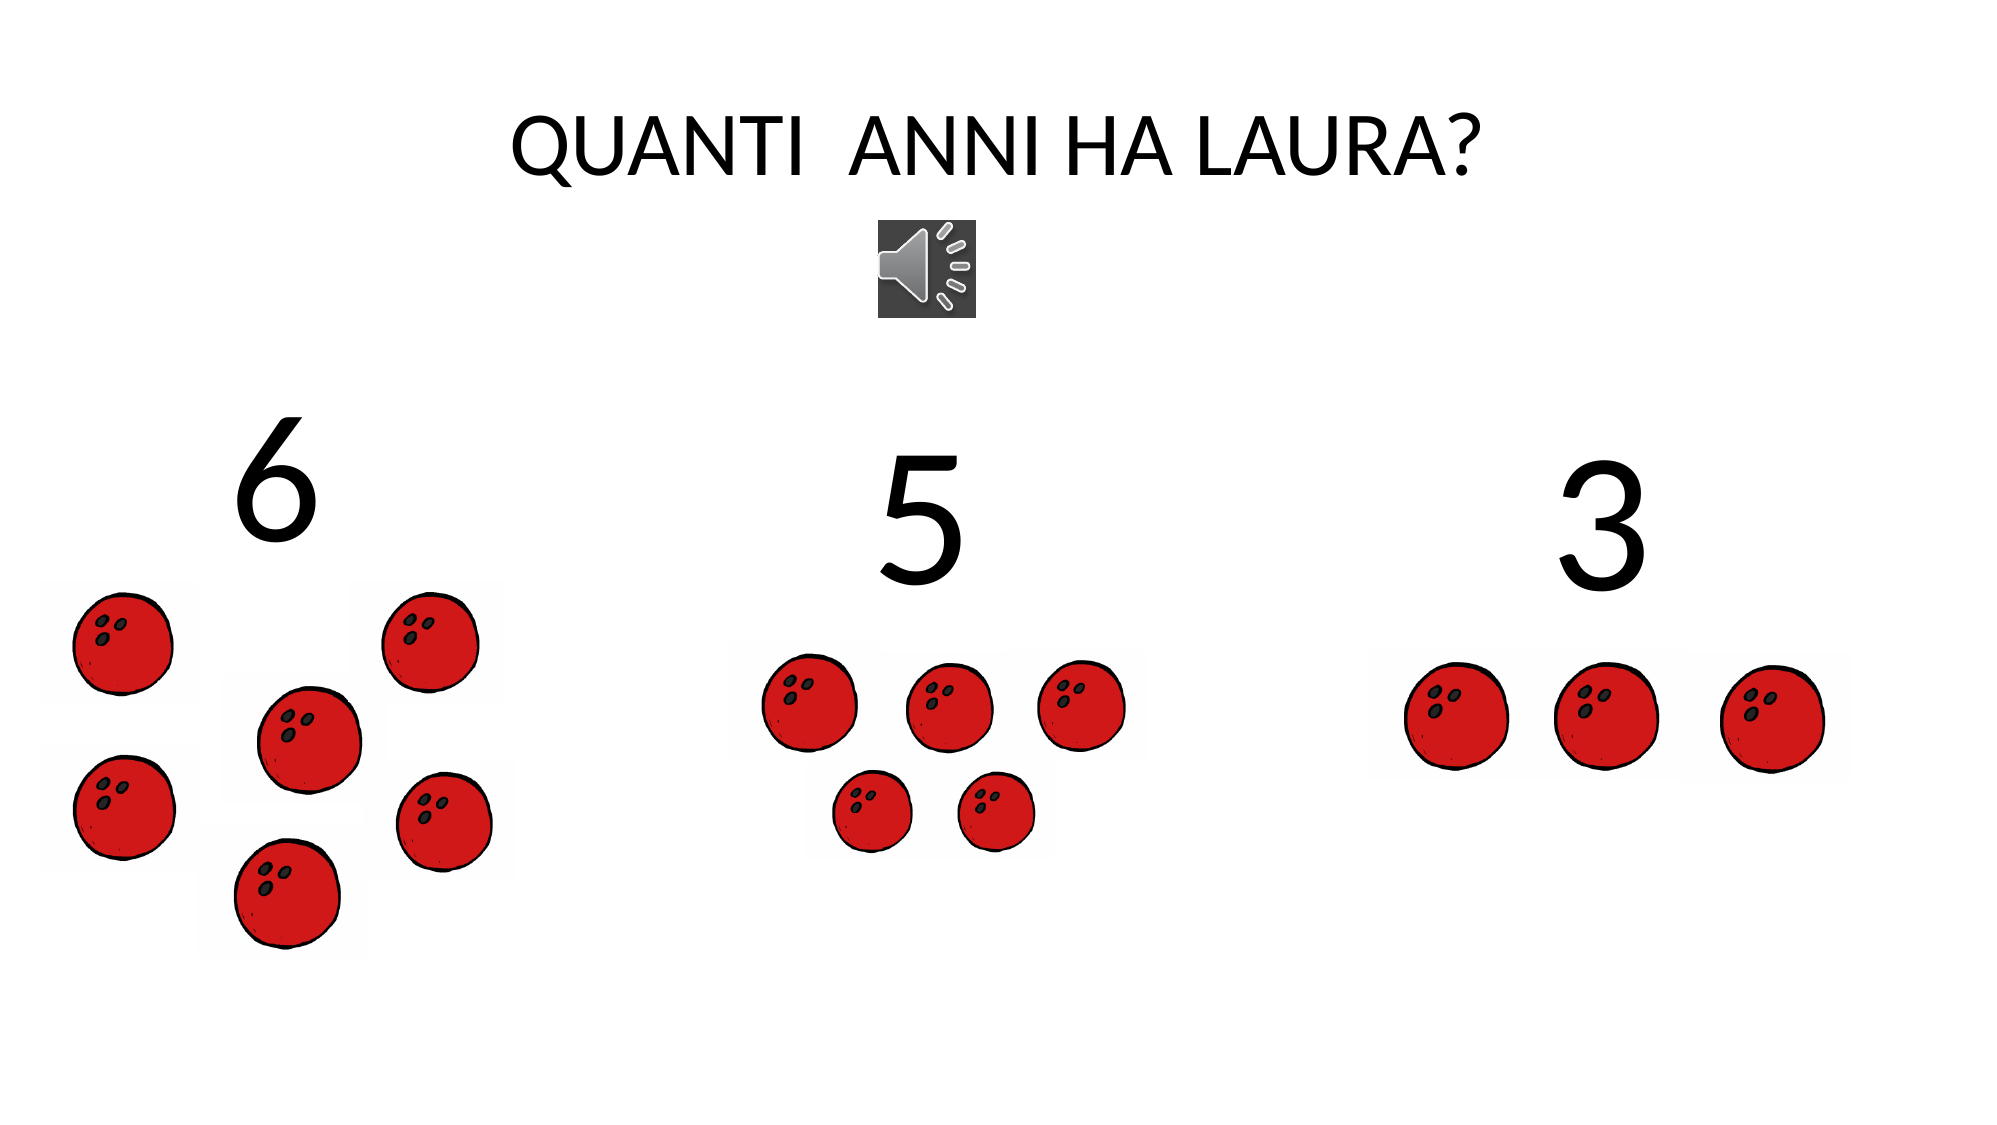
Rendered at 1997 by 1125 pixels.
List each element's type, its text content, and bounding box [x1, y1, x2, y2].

picture [876, 218, 977, 320]
text_box 3 [1535, 383, 1667, 638]
picture [38, 579, 516, 959]
picture [729, 641, 1148, 861]
picture [38, 579, 198, 705]
title QUANTI ANNI HA LAURA? [99, 45, 1897, 233]
text_box 5 [857, 377, 989, 632]
text_box 6 [214, 350, 338, 585]
picture [1368, 648, 1851, 784]
